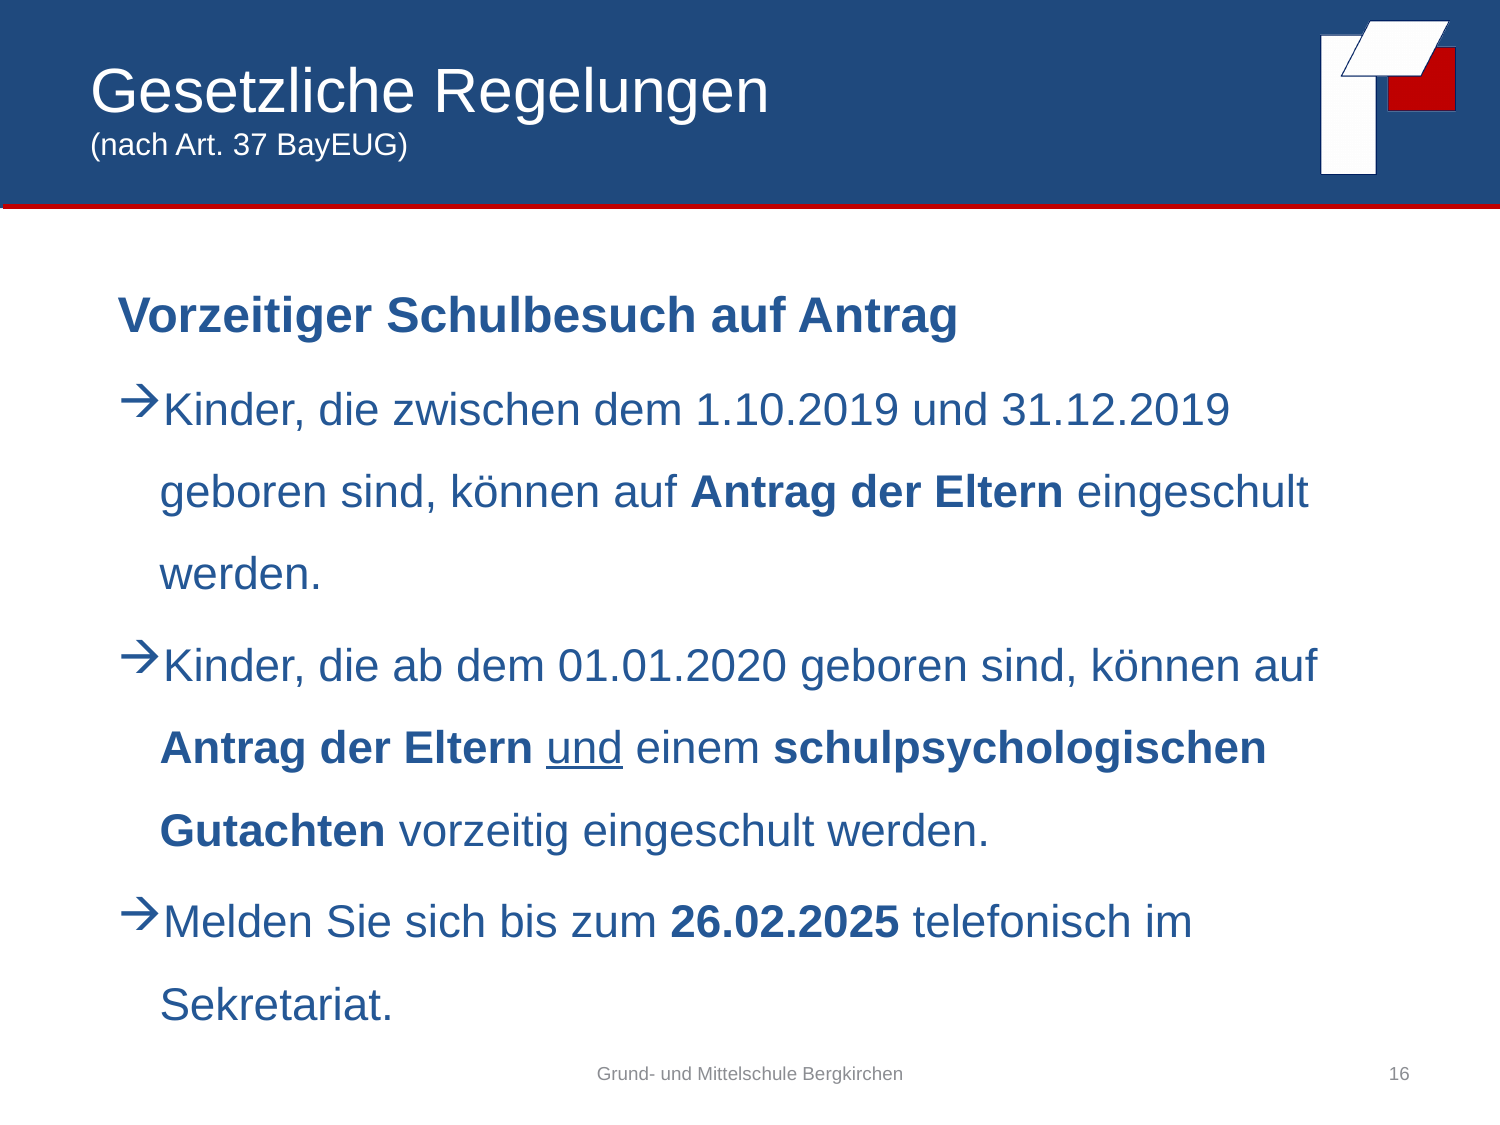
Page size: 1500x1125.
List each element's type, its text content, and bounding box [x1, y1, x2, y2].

footer Grund- und Mittelschule Bergkirchen [512, 1042, 988, 1103]
picture [1320, 20, 1456, 175]
title Gesetzliche Regelungen (nach Art. 37 BayEUG) [75, 24, 1278, 188]
list Vorzeitiger Schulbesuch auf Antrag Kinder, die zwischen dem 1.10.2019 und 31.12.2019 geboren sind, können auf Antrag der Eltern eingeschult werden. Kinder, die ab dem 01.01.2020 geboren sind, können auf Antrag der Eltern und einem schulpsychologischen Gutachten vorzeitig eingeschult werden. Melden Sie sich bis zum 26.02.2025 telefonisch im Sekretariat. [102, 244, 1380, 1043]
slide_number 16 [1074, 1042, 1425, 1103]
